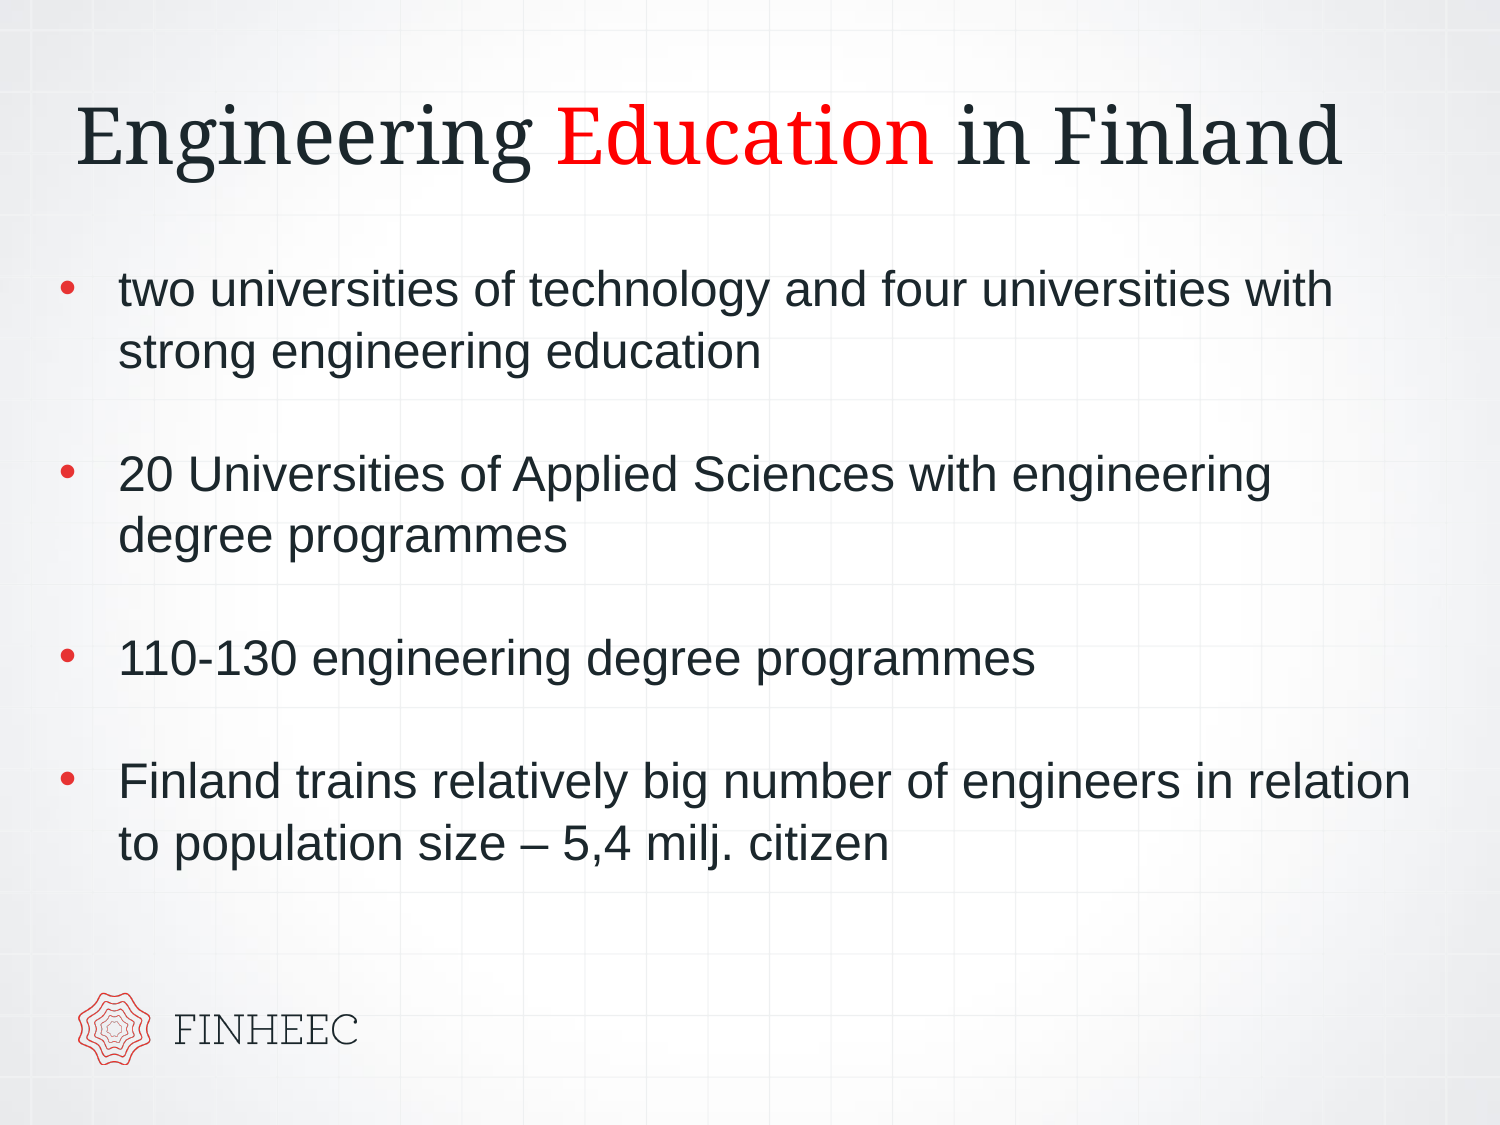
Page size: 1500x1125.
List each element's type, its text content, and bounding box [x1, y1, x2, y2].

list two universities of technology and four universities with strong engineering education 20 Universities of Applied Sciences with engineering degree programmes 110-130 engineering degree programmes Finland trains relatively big number of engineers in relation to population size – 5,4 milj. citizen [53, 255, 1425, 988]
picture [0, 0, 1500, 1125]
title Engineering Education in Finland [75, 101, 1424, 230]
